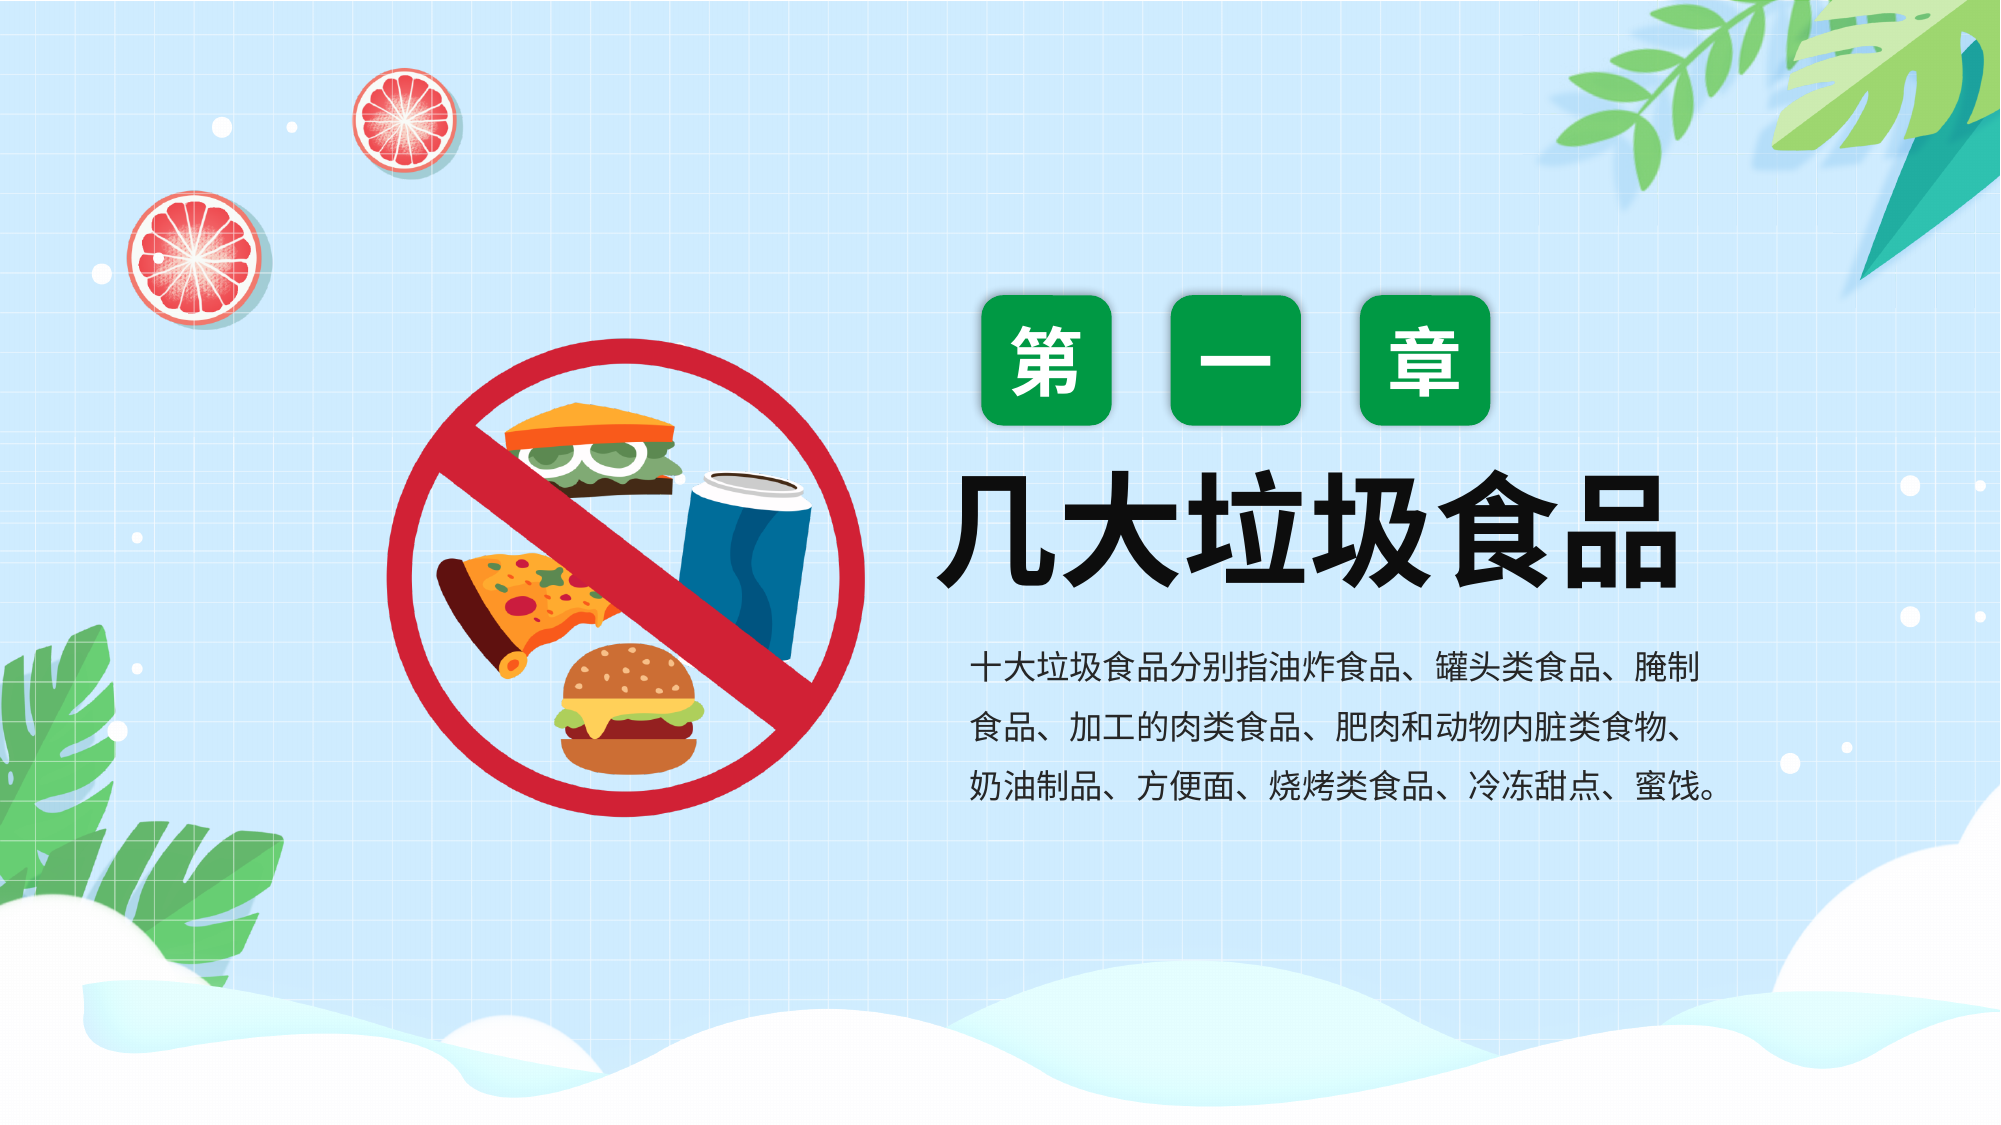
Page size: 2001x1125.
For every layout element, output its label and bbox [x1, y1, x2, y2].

picture [354, 314, 890, 828]
text_box [0, 0, 2000, 1125]
text_box [981, 295, 1491, 426]
